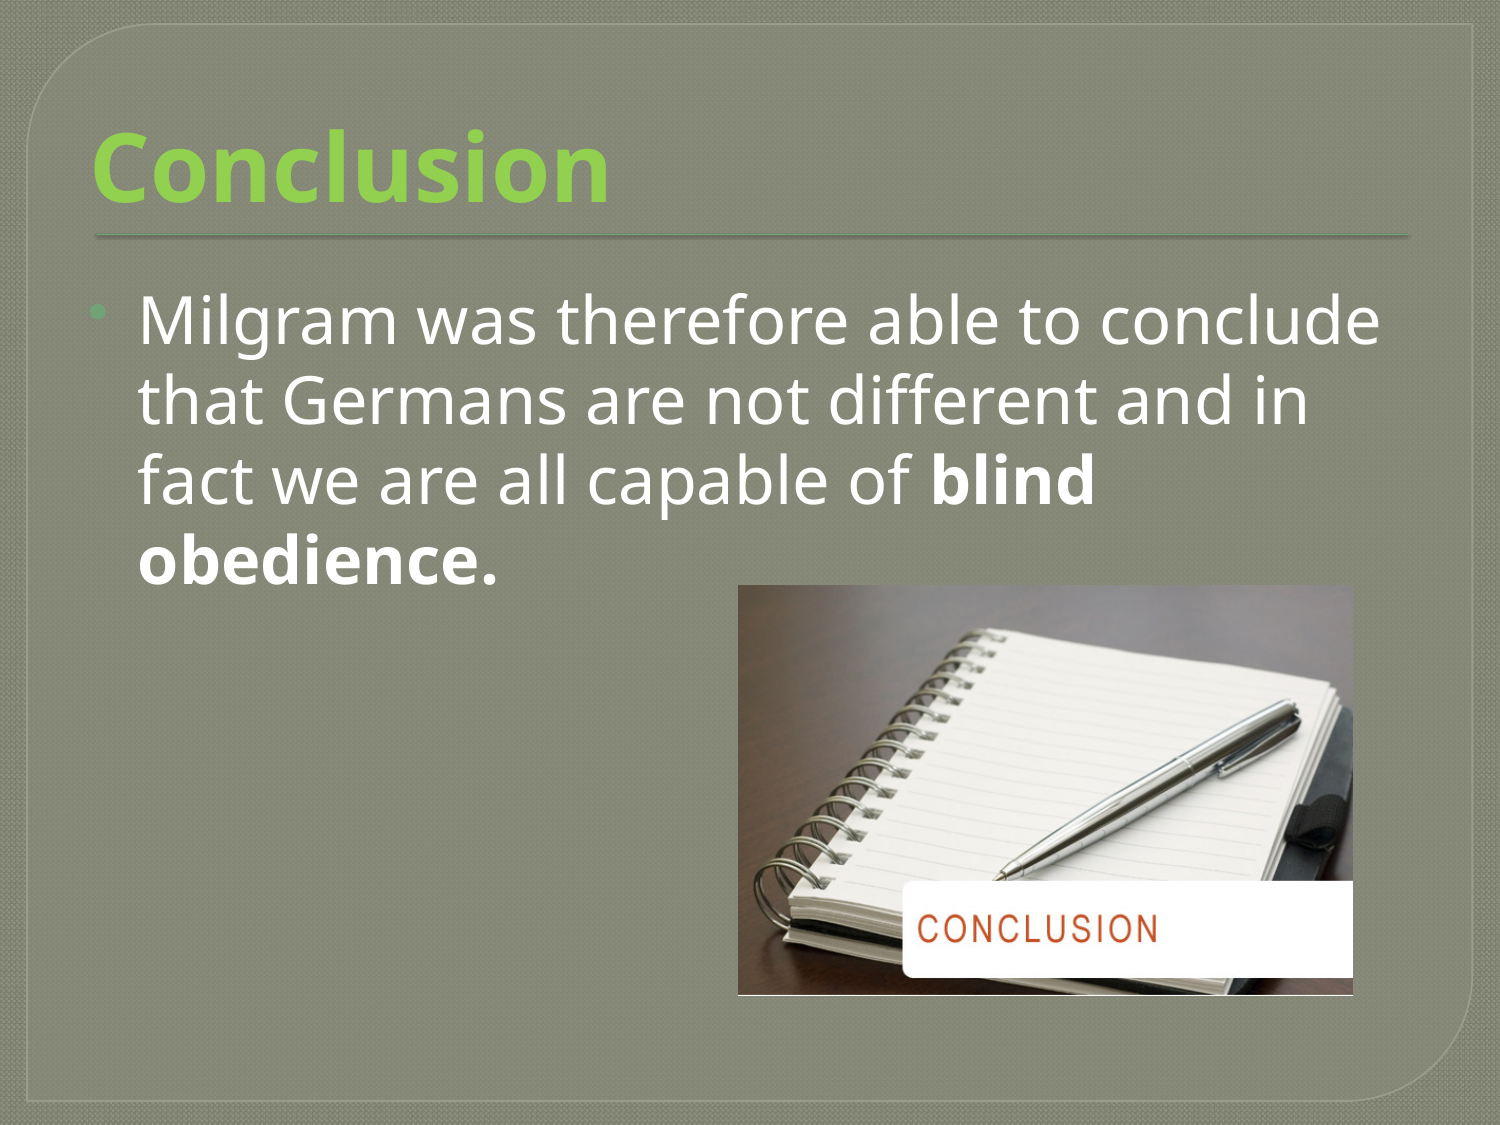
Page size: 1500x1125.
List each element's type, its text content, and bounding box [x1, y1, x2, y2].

title Conclusion [75, 41, 1425, 230]
picture [0, 0, 1500, 1125]
list Milgram was therefore able to conclude that Germans are not different and in fact we are all capable of blind obedience. [75, 270, 1425, 1013]
